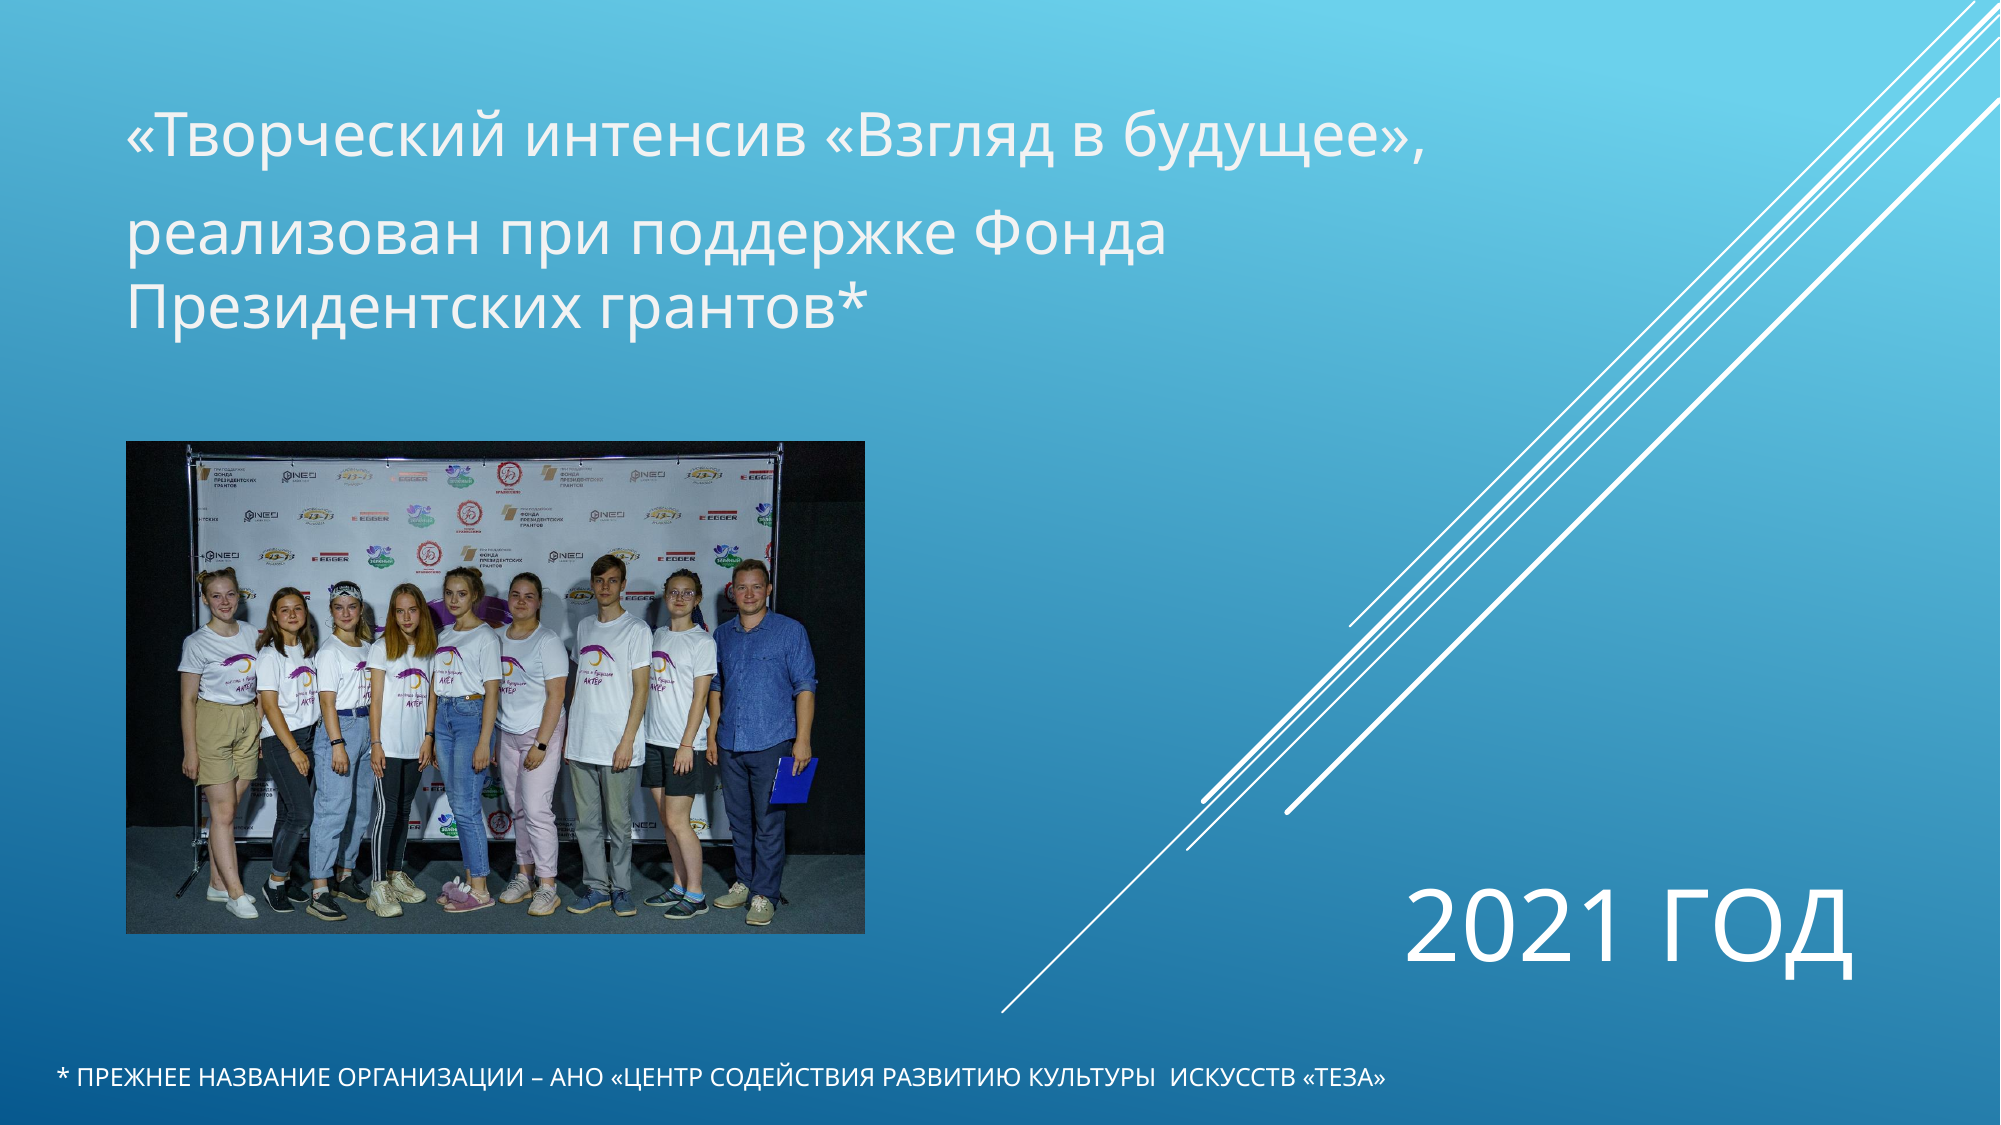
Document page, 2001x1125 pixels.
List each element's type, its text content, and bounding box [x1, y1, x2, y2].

picture [126, 440, 865, 934]
title 2021 год [1388, 831, 1922, 989]
text_box * Прежнее название организации – АНО «центр содействия развитию культуры искусств «теза» [41, 1036, 1903, 1099]
subtitle «Творческий интенсив «Взгляд в будущее», реализован при поддержке Фонда Президентских грантов* [110, 88, 1464, 442]
